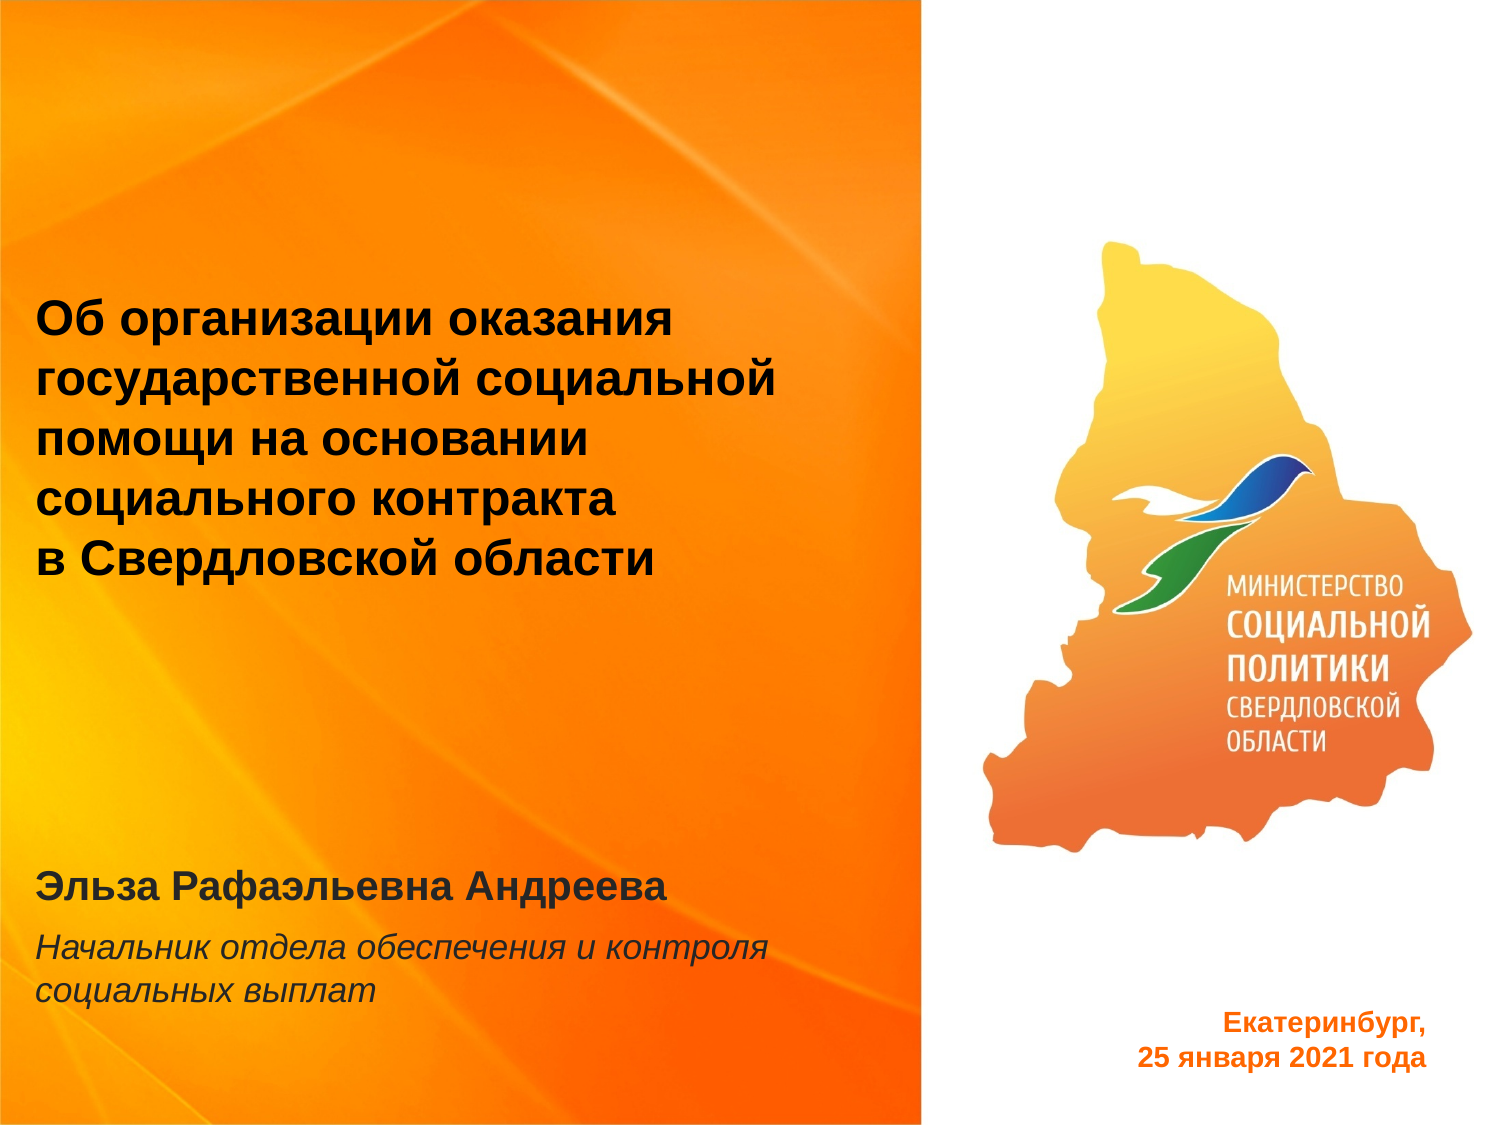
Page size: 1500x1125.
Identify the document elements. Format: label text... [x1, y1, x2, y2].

text_box Начальник отдела обеспечения и контроля социальных выплат [20, 916, 854, 1017]
text_box Екатеринбург, 25 января 2021 года [1078, 996, 1442, 1081]
text_box Об организации оказания государственной социальной помощи на основании социального контракта в Свердловской области [20, 137, 917, 734]
picture [0, 0, 1500, 1125]
text_box Эльза Рафаэльевна Андреева [20, 851, 818, 916]
